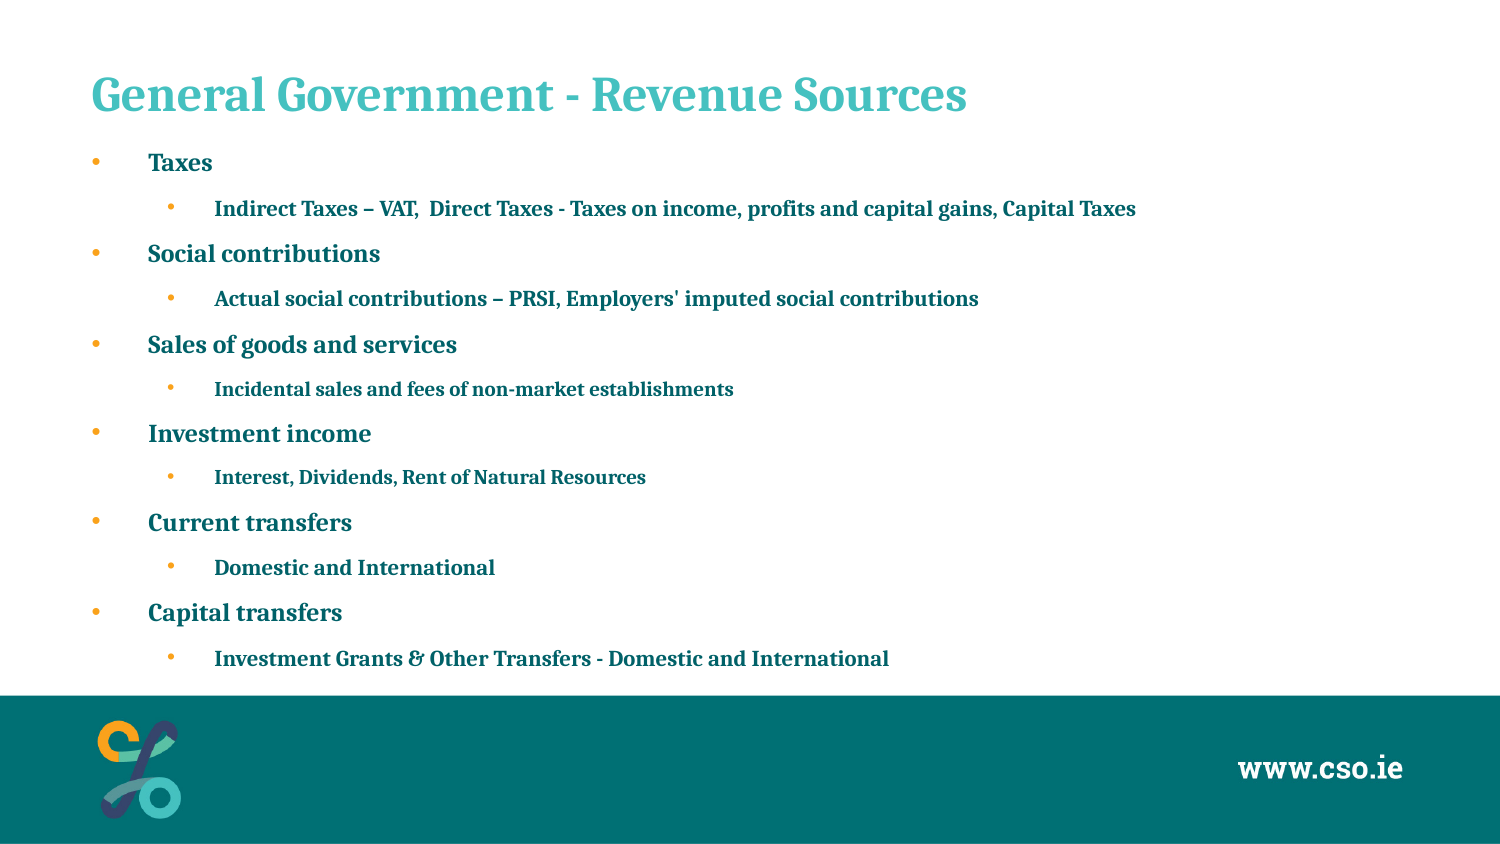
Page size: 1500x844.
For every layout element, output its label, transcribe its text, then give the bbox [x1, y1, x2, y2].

picture [0, 0, 1500, 844]
title General Government - Revenue Sources [76, 33, 1425, 138]
list Taxes Indirect Taxes – VAT, Direct Taxes - Taxes on income, profits and capital gains, Capital Taxes Social contributions Actual social contributions – PRSI, Employers' imputed social contributions Sales of goods and services Incidental sales and fees of non-market establishments Investment income Interest, Dividends, Rent of Natural Resources Current transfers Domestic and International Capital transfers Investment Grants & Other Transfers - Domestic and International [76, 138, 1427, 682]
